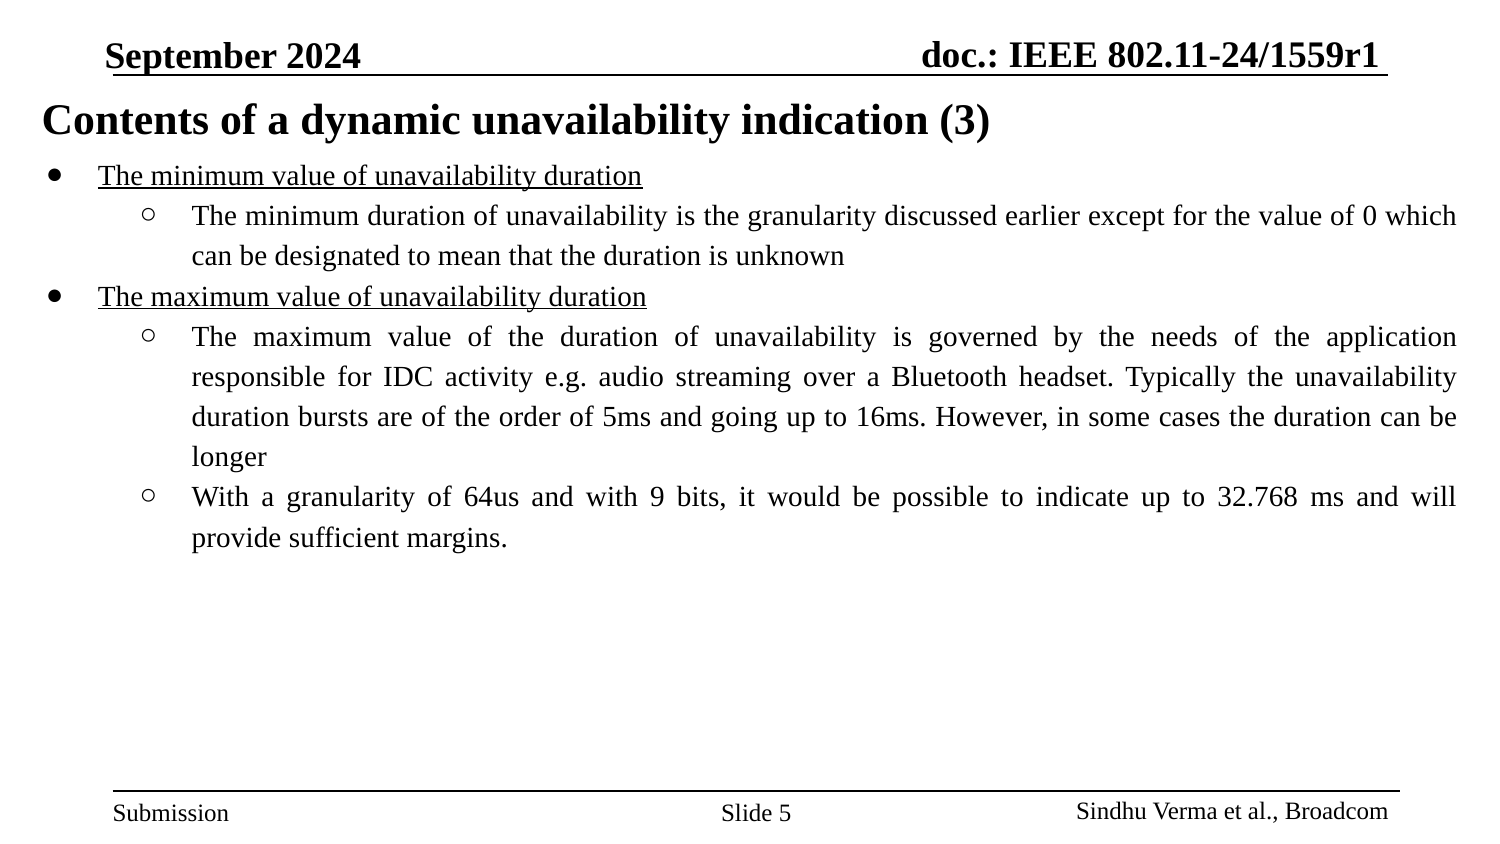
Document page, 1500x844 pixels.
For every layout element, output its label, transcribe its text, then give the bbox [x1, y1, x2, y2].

title Contents of a dynamic unavailability indication (3) [30, 75, 1500, 167]
list The minimum value of unavailability duration The minimum duration of unavailability is the granularity discussed earlier except for the value of 0 which can be designated to mean that the duration is unknown The maximum value of unavailability duration The maximum value of the duration of unavailability is governed by the needs of the application responsible for IDC activity e.g. audio streaming over a Bluetooth headset. Typically the unavailability duration bursts are of the order of 5ms and going up to 16ms. However, in some cases the duration can be longer With a granularity of 64us and with 9 bits, it would be possible to indicate up to 32.768 ms and will provide sufficient margins. [30, 140, 1470, 768]
slide_number Slide 5 [712, 796, 800, 820]
